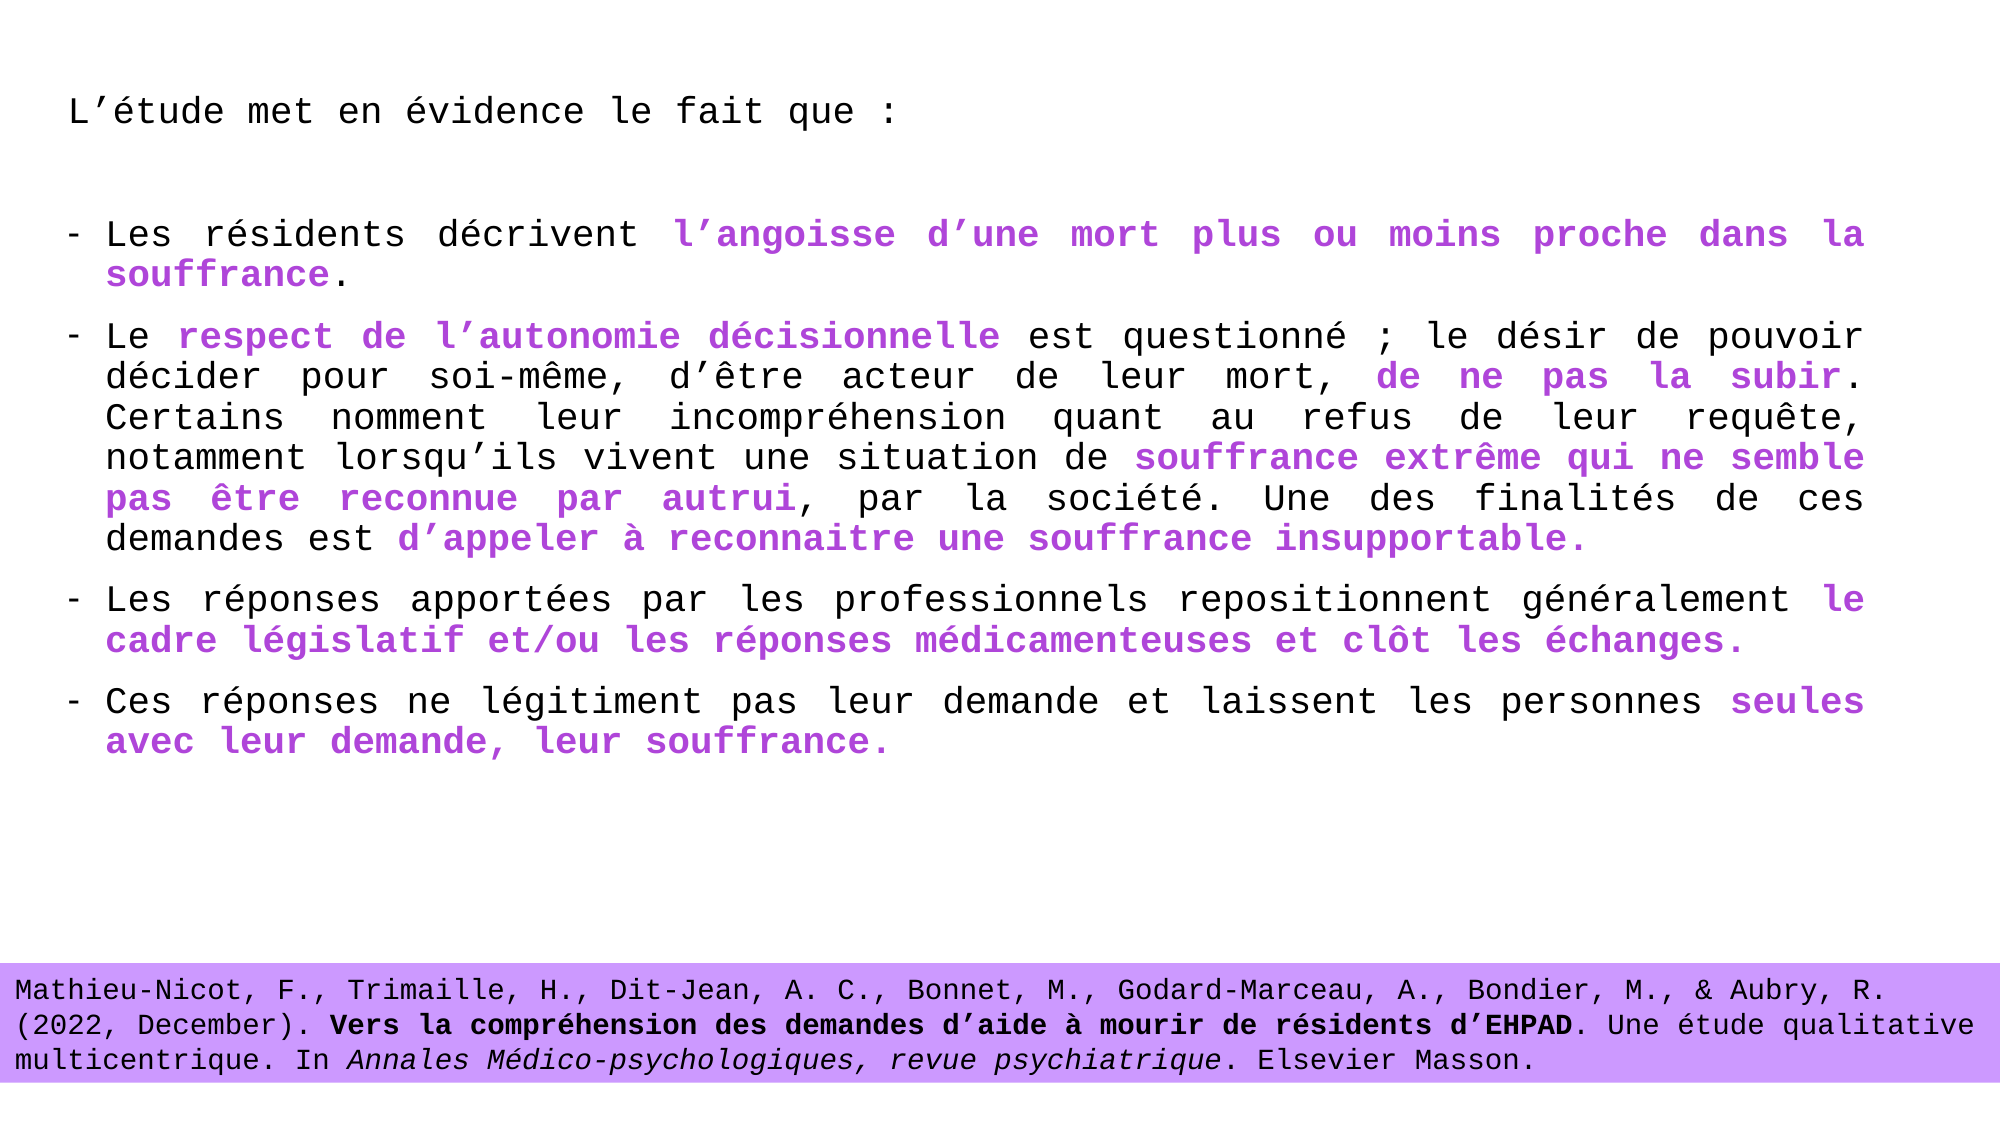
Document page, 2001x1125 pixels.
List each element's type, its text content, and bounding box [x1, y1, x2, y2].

text_box Mathieu-Nicot, F., Trimaille, H., Dit-Jean, A. C., Bonnet, M., Godard-Marceau, A., Bondier, M., & Aubry, R. (2022, December). Vers la compréhension des demandes d’aide à mourir de résidents d’EHPAD. Une étude qualitative multicentrique. In Annales Médico-psychologiques, revue psychiatrique. Elsevier Masson. [0, 963, 2000, 1083]
list L’étude met en évidence le fait que : Les résidents décrivent l’angoisse d’une mort plus ou moins proche dans la souffrance. Le respect de l’autonomie décisionnelle est questionné ; le désir de pouvoir décider pour soi-même, d’être acteur de leur mort, de ne pas la subir. Certains nomment leur incompréhension quant au refus de leur requête, notamment lorsqu’ils vivent une situation de souffrance extrême qui ne semble pas être reconnue par autrui, par la société. Une des finalités de ces demandes est d’appeler à reconnaitre une souffrance insupportable. Les réponses apportées par les professionnels repositionnent généralement le cadre législatif et/ou les réponses médicamenteuses et clôt les échanges. Ces réponses ne légitiment pas leur demande et laissent les personnes seules avec leur demande, leur souffrance. [52, 83, 1881, 926]
